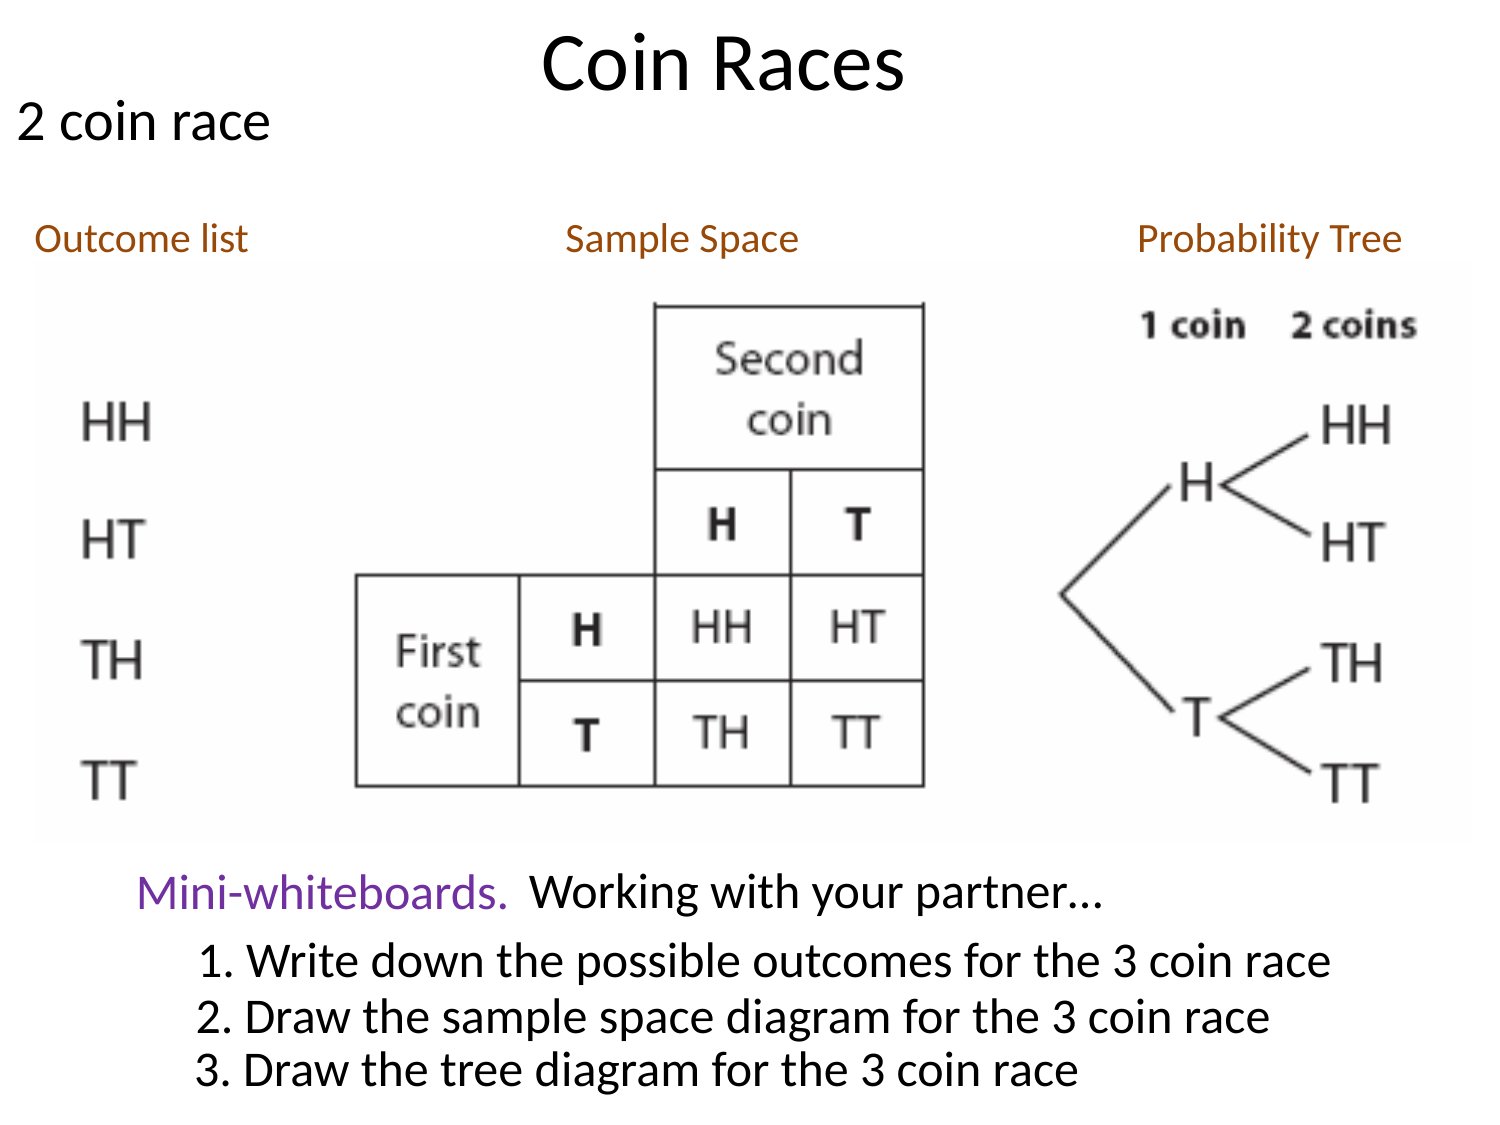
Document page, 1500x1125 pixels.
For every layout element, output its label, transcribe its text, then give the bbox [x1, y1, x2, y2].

text_box Mini-whiteboards. [121, 852, 514, 927]
text_box 3. Draw the tree diagram for the 3 coin race [179, 1029, 1095, 1104]
text_box 1. Write down the possible outcomes for the 3 coin race [182, 919, 1347, 995]
text_box Outcome list [19, 203, 264, 268]
picture [33, 260, 1473, 844]
text_box Sample Space [550, 203, 815, 259]
text_box 2. Draw the sample space diagram for the 3 coin race [180, 975, 1287, 1051]
text_box Coin Races [526, 0, 922, 115]
text_box Probability Tree [1122, 203, 1418, 259]
text_box 2 coin race [1, 74, 287, 160]
text_box Working with your partner… [514, 852, 1118, 926]
